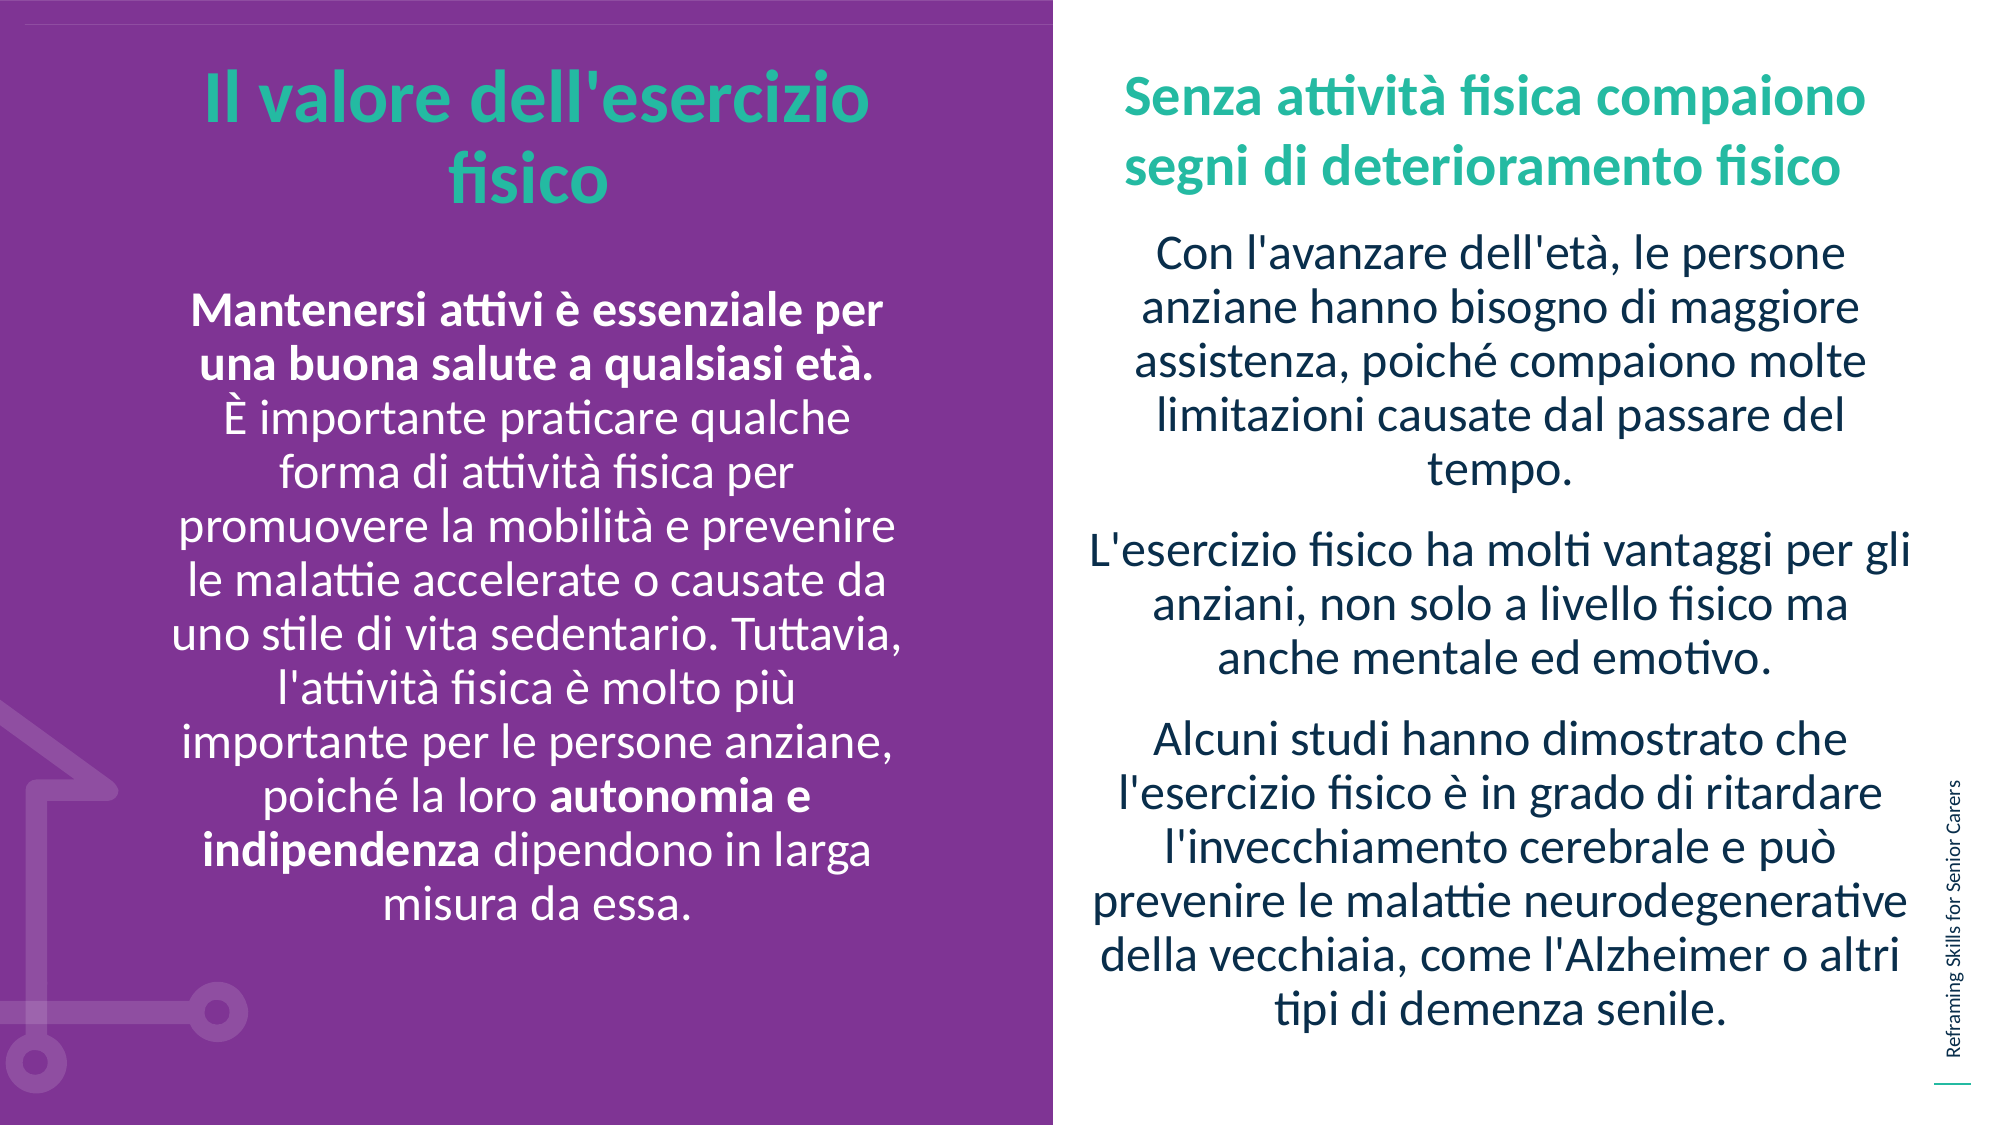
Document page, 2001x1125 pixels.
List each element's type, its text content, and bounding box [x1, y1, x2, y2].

list Mantenersi attivi è essenziale per una buona salute a qualsiasi età. È importante praticare qualche forma di attività fisica per promuovere la mobilità e prevenire le malattie accelerate o causate da uno stile di vita sedentario. Tuttavia, l'attività fisica è molto più importante per le persone anziane, poiché la loro autonomia e indipendenza dipendono in larga misura da essa. [147, 276, 928, 995]
text_box Con l'avanzare dell'età, le persone anziane hanno bisogno di maggiore assistenza, poiché compaiono molte limitazioni causate dal passare del tempo. L'esercizio fisico ha molti vantaggi per gli anziani, non solo a livello fisico ma anche mentale ed emotivo. Alcuni studi hanno dimostrato che l'esercizio fisico è in grado di ritardare l'invecchiamento cerebrale e può prevenire le malattie neurodegenerative della vecchiaia, come l'Alzheimer o altri tipi di demenza senile. [1072, 219, 1930, 938]
list Il valore dell'esercizio fisico [147, 50, 928, 213]
text_box Senza attività fisica compaiono segni di deterioramento fisico [1109, 49, 1968, 235]
